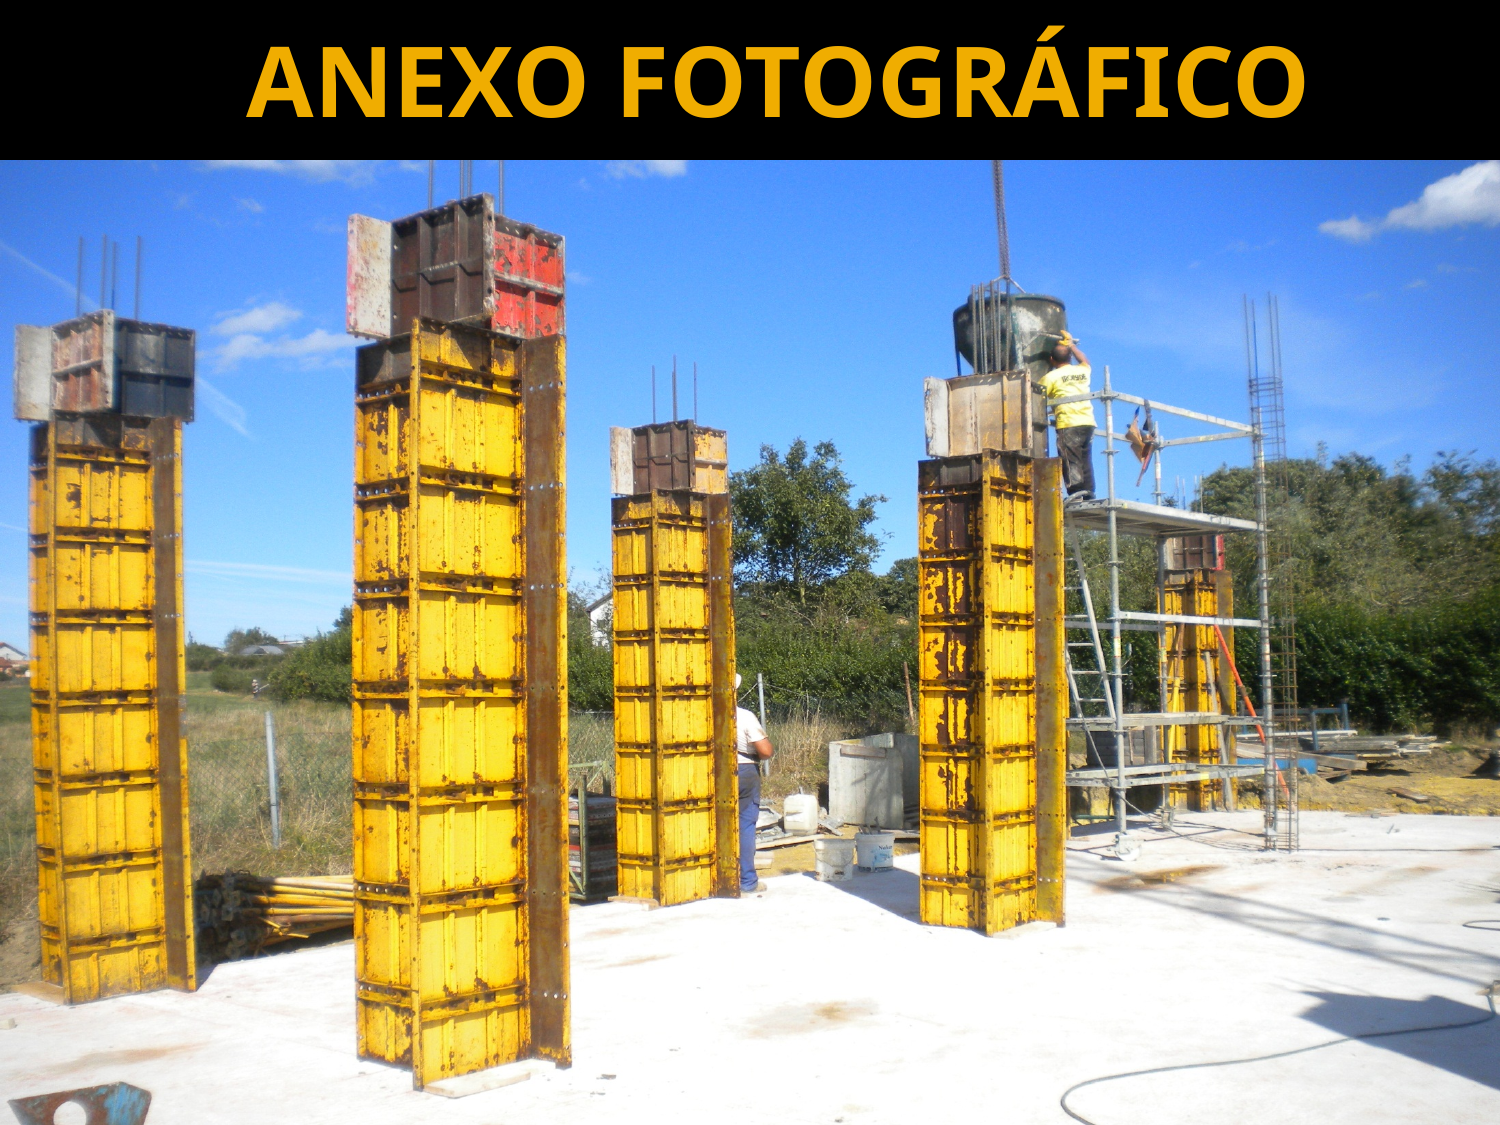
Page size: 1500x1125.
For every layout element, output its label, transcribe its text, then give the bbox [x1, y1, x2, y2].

title ANEXO FOTOGRÁFICO [112, 19, 1438, 160]
picture [0, 160, 1500, 1125]
